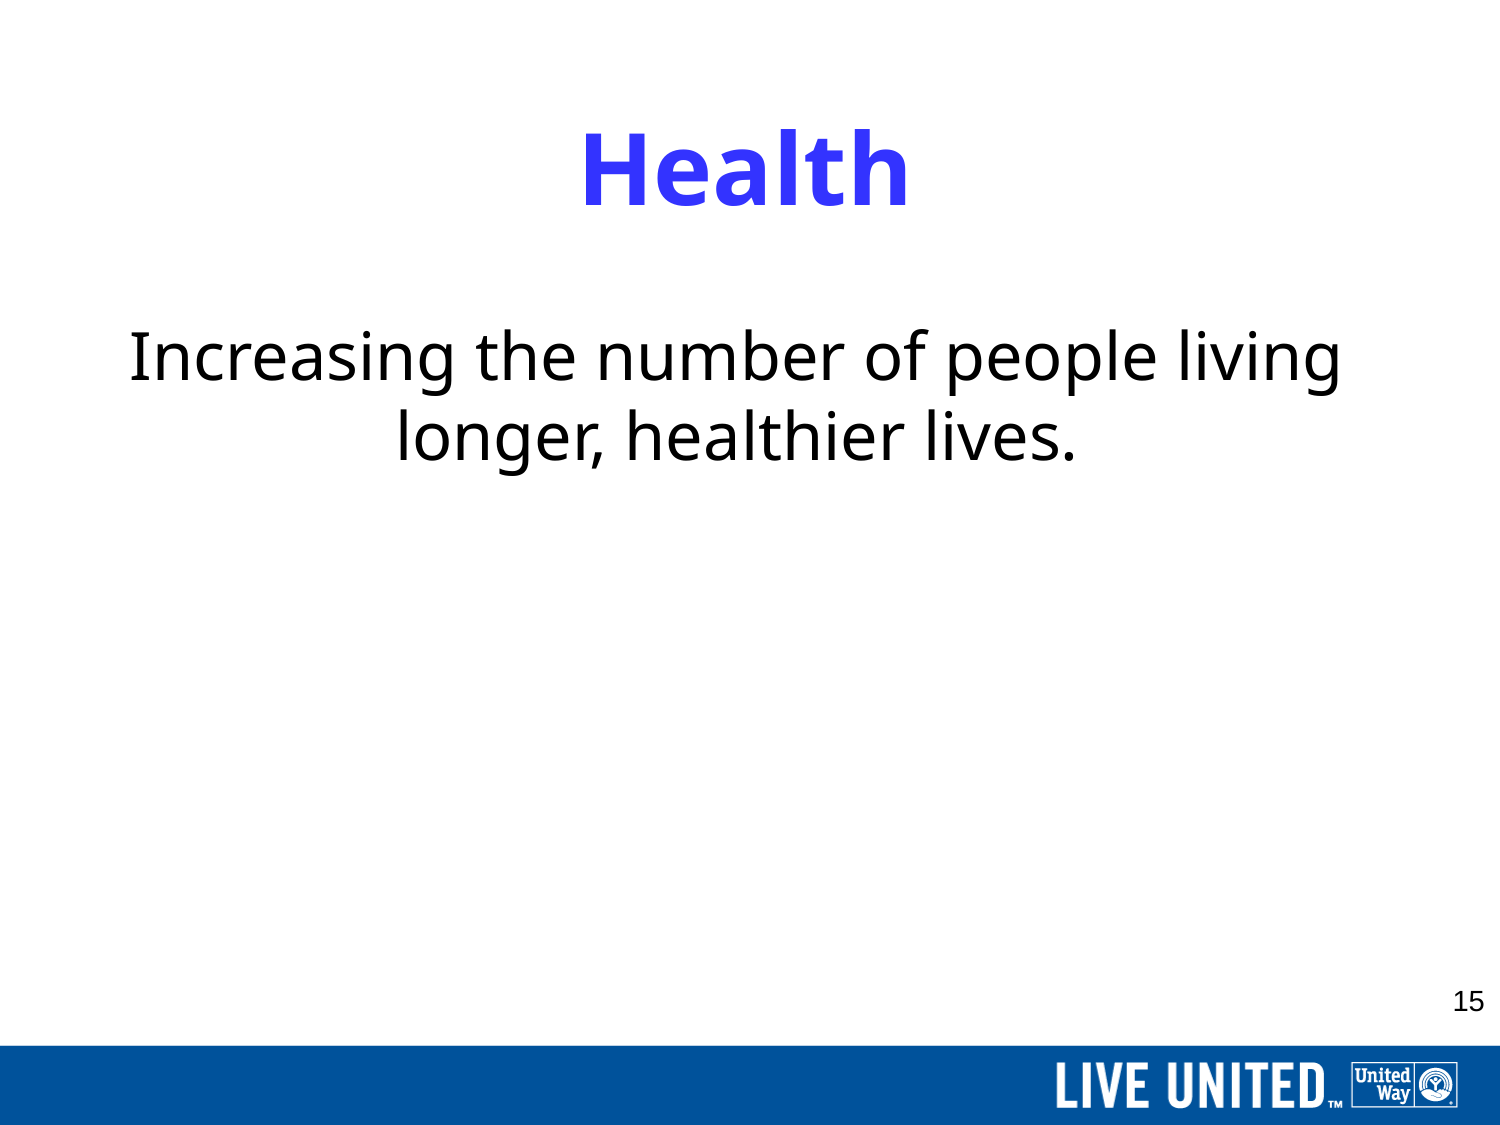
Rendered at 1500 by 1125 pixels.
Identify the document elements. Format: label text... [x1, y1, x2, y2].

slide_number 15 [1149, 974, 1500, 1054]
text_box Health [562, 97, 1000, 233]
title Increasing the number of people living longer, healthier lives. [62, 299, 1413, 488]
picture [0, 0, 1500, 1125]
